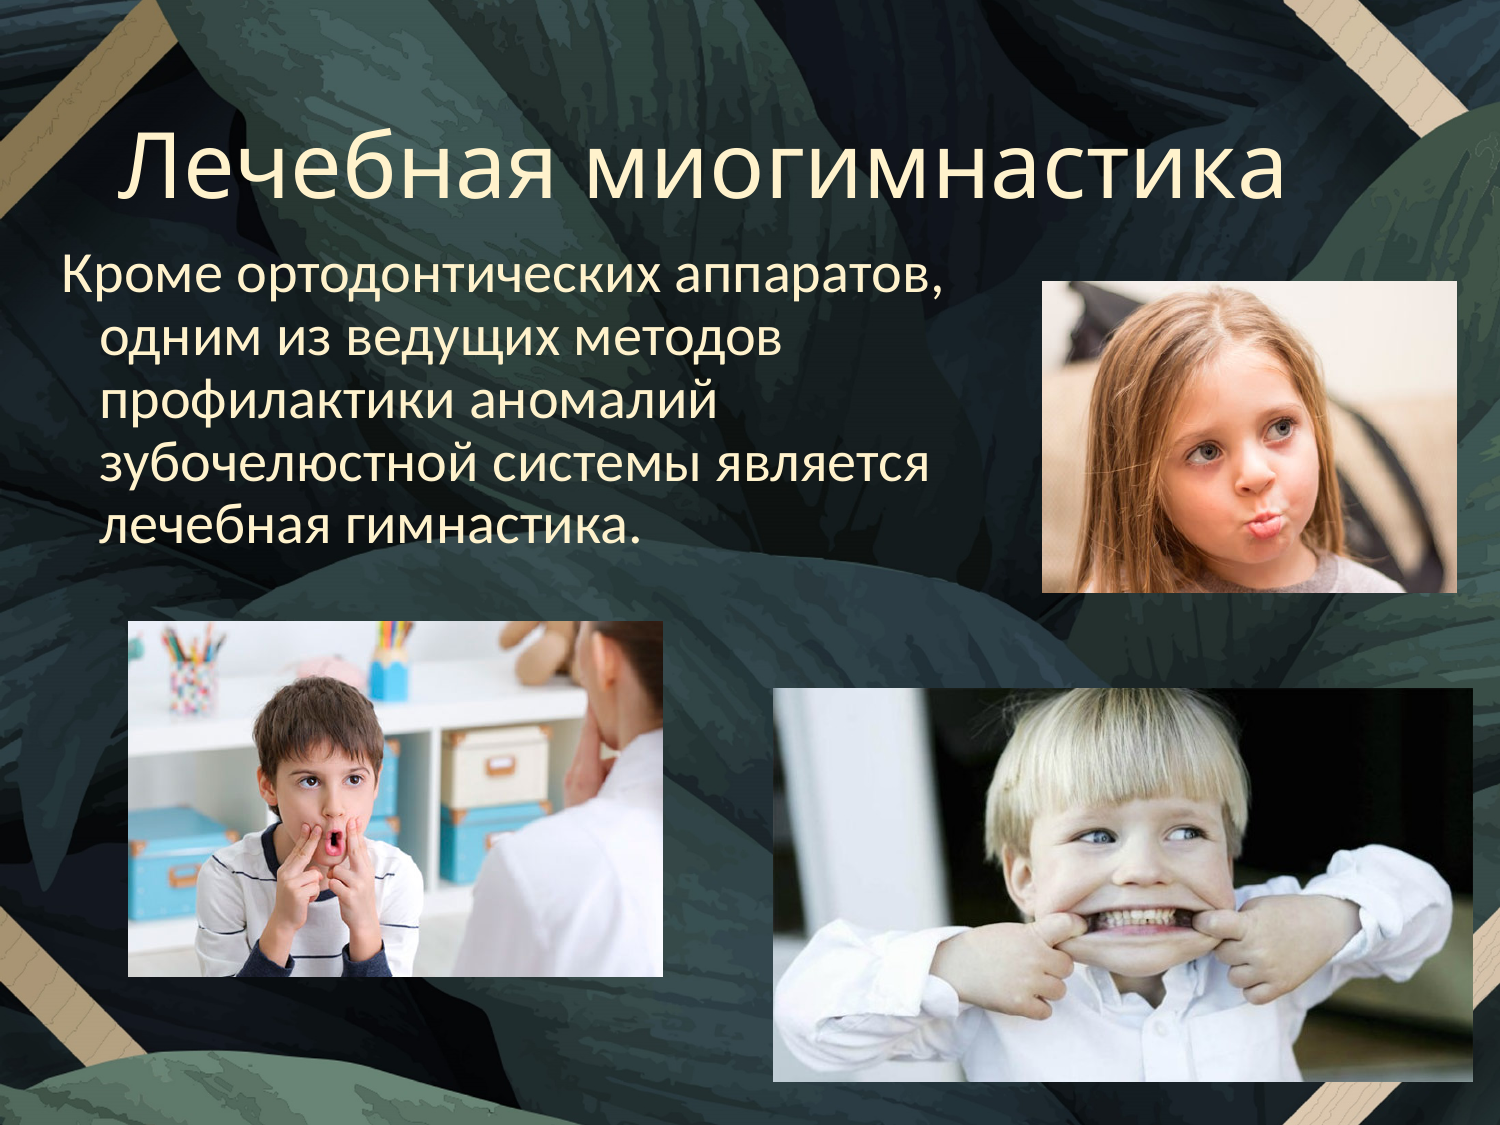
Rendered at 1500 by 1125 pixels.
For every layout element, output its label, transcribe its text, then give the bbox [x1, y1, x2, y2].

title Лечебная миогимнастика [103, 59, 1397, 278]
picture [0, 0, 1500, 1125]
list Кроме ортодонтических аппаратов, одним из ведущих методов профилактики аномалий зубочелюстной системы является лечебная гимнастика. [46, 234, 1008, 1043]
